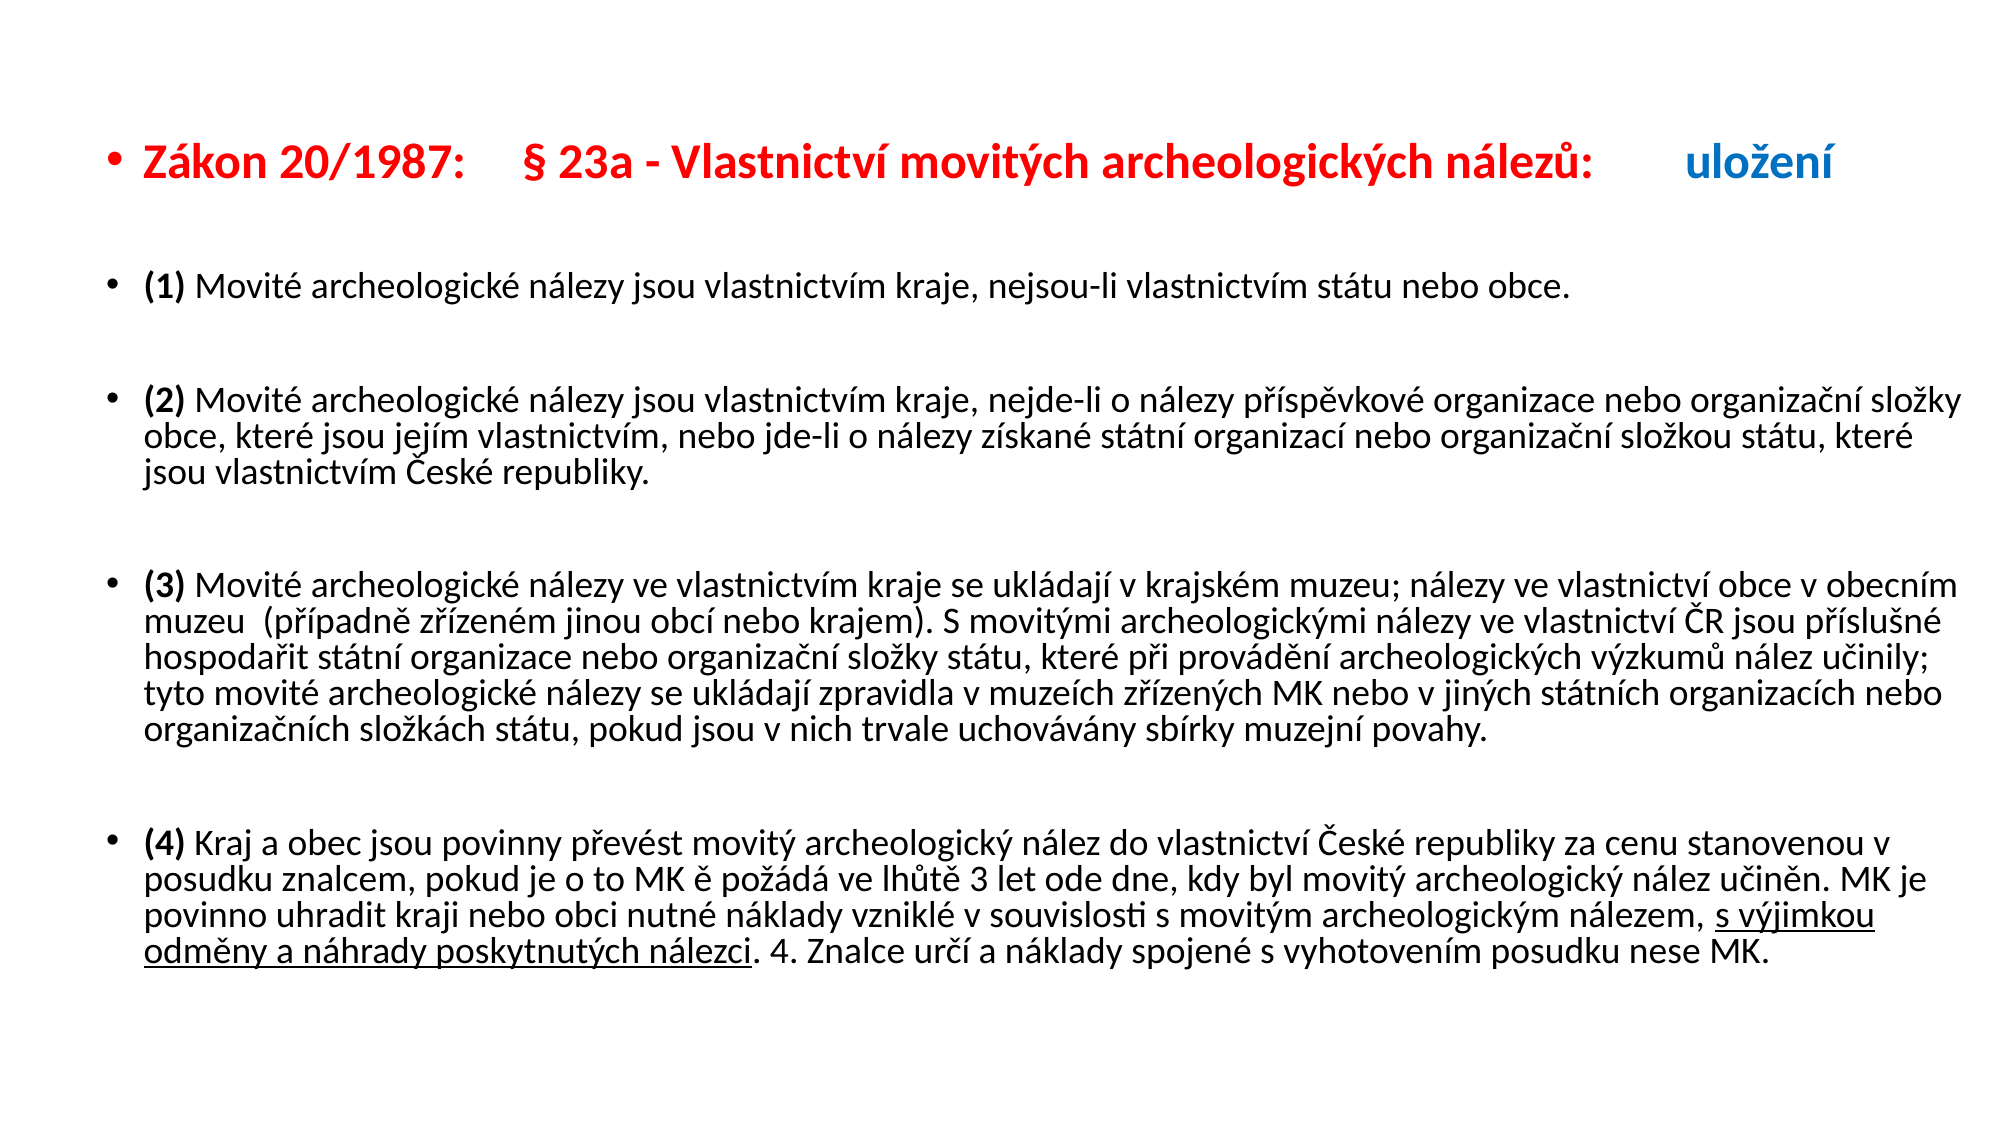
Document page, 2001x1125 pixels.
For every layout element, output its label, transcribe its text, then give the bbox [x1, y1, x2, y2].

list Zákon 20/1987: § 23a - Vlastnictví movitých archeologických nálezů: uložení (1) Movité archeologické nálezy jsou vlastnictvím kraje, nejsou-li vlastnictvím státu nebo obce. (2) Movité archeologické nálezy jsou vlastnictvím kraje, nejde-li o nálezy příspěvkové organizace nebo organizační složky obce, které jsou jejím vlastnictvím, nebo jde-li o nálezy získané státní organizací nebo organizační složkou státu, které jsou vlastnictvím České republiky. (3) Movité archeologické nálezy ve vlastnictvím kraje se ukládají v krajském muzeu; nálezy ve vlastnictví obce v obecním muzeu (případně zřízeném jinou obcí nebo krajem). S movitými archeologickými nálezy ve vlastnictví ČR jsou příslušné hospodařit státní organizace nebo organizační složky státu, které při provádění archeologických výzkumů nález učinily; tyto movité archeologické nálezy se ukládají zpravidla v muzeích zřízených MK nebo v jiných státních organizacích nebo organizačních složkách státu, pokud jsou v nich trvale uchovávány sbírky muzejní povahy. (4) Kraj a obec jsou povinny převést movitý archeologický nález do vlastnictví České republiky za cenu stanovenou v posudku znalcem, pokud je o to MK ě požádá ve lhůtě 3 let ode dne, kdy byl movitý archeologický nález učiněn. MK je povinno uhradit kraji nebo obci nutné náklady vzniklé v souvislosti s movitým archeologickým nálezem, s výjimkou odměny a náhrady poskytnutých nálezci. 4. Znalce určí a náklady spojené s vyhotovením posudku nese MK. [91, 132, 1986, 1125]
